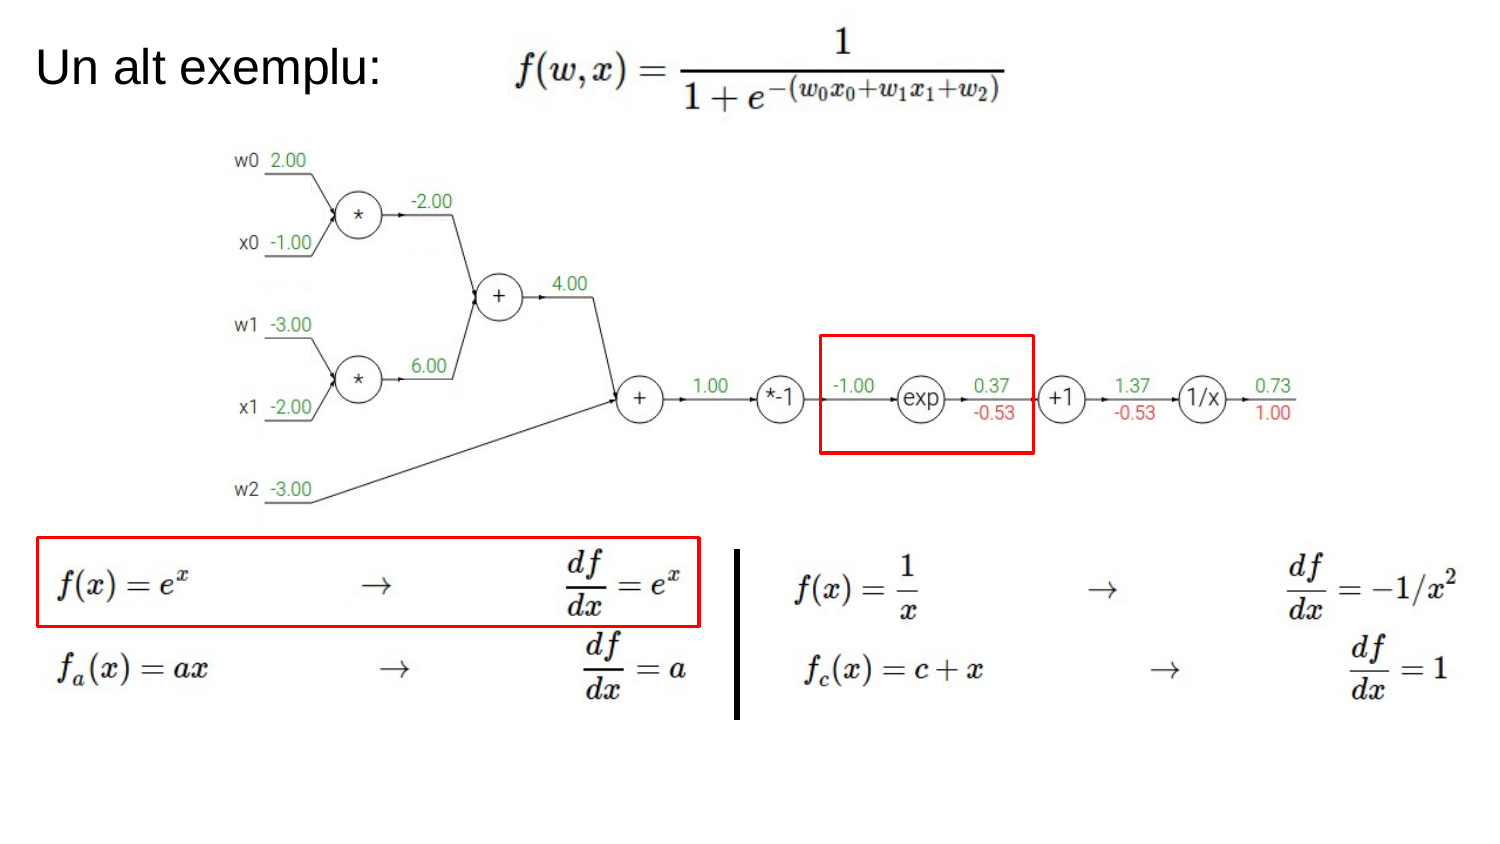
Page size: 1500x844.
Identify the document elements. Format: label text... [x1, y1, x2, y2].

text_box [37, 537, 223, 627]
picture [774, 542, 1474, 707]
text_box Un alt exemplu: [20, 19, 501, 84]
picture [43, 542, 700, 707]
picture [219, 140, 1301, 530]
picture [506, 10, 1014, 129]
